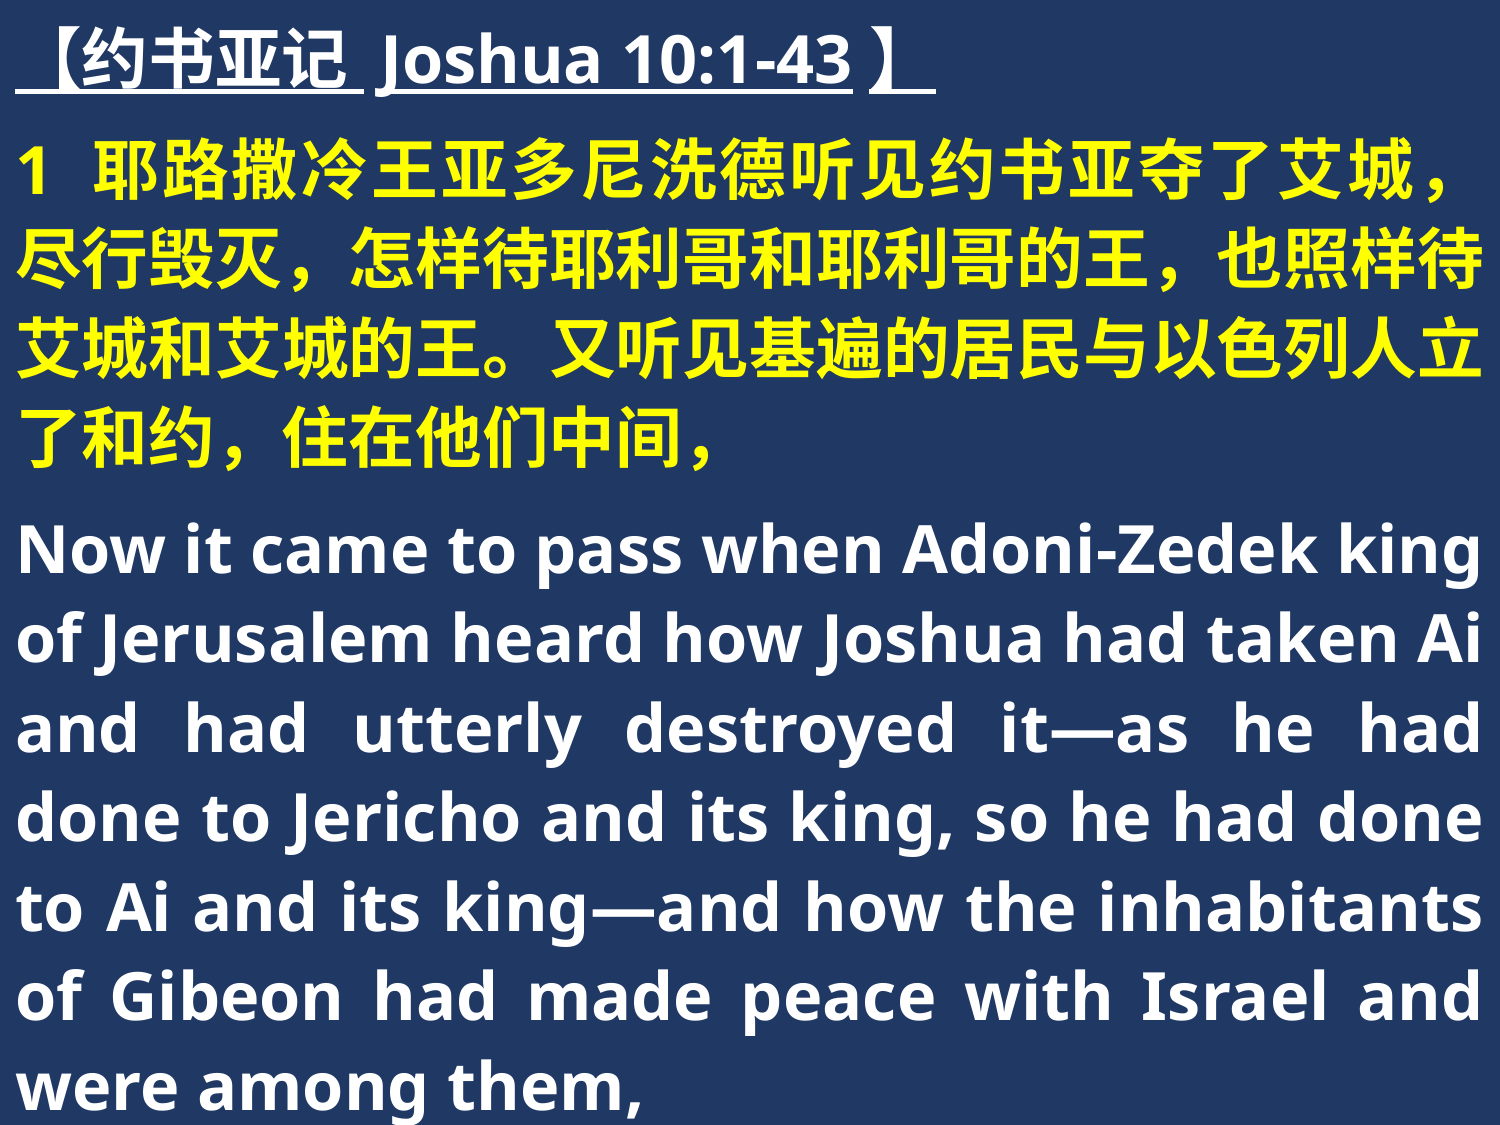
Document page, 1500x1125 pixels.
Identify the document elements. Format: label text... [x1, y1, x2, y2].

list 【约书亚记 Joshua 10:1-43】 1 耶路撒冷王亚多尼洗德听见约书亚夺了艾城，尽行毁灭，怎样待耶利哥和耶利哥的王，也照样待艾城和艾城的王。又听见基遍的居民与以色列人立了和约，住在他们中间， Now it came to pass when Adoni-Zedek king of Jerusalem heard how Joshua had taken Ai and had utterly destroyed it—as he had done to Jericho and its king, so he had done to Ai and its king—and how the inhabitants of Gibeon had made peace with Israel and were among them, [0, 0, 1500, 1125]
